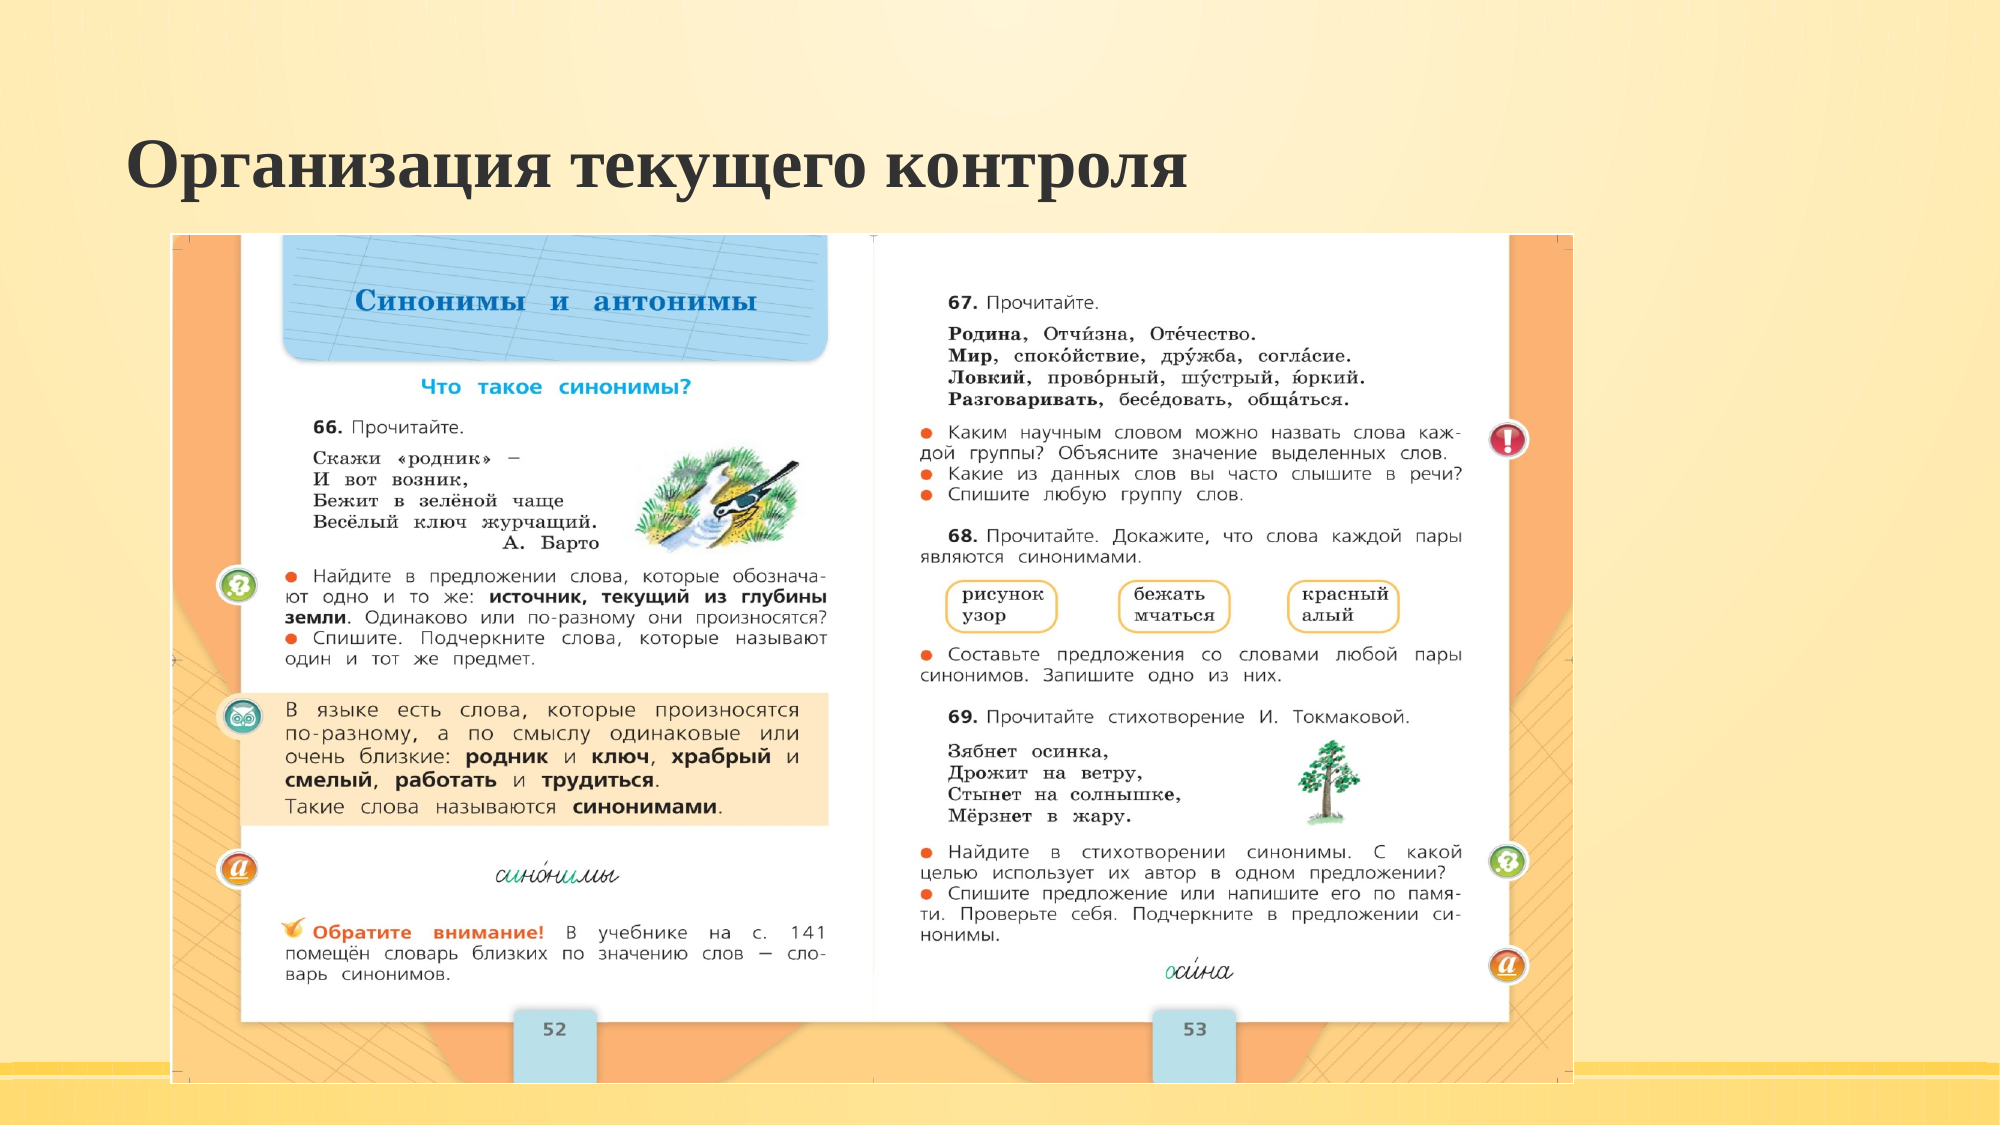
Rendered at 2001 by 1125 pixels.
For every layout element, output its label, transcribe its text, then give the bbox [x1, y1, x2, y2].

picture [171, 234, 1573, 1083]
title Организация текущего контроля [110, 59, 1863, 211]
